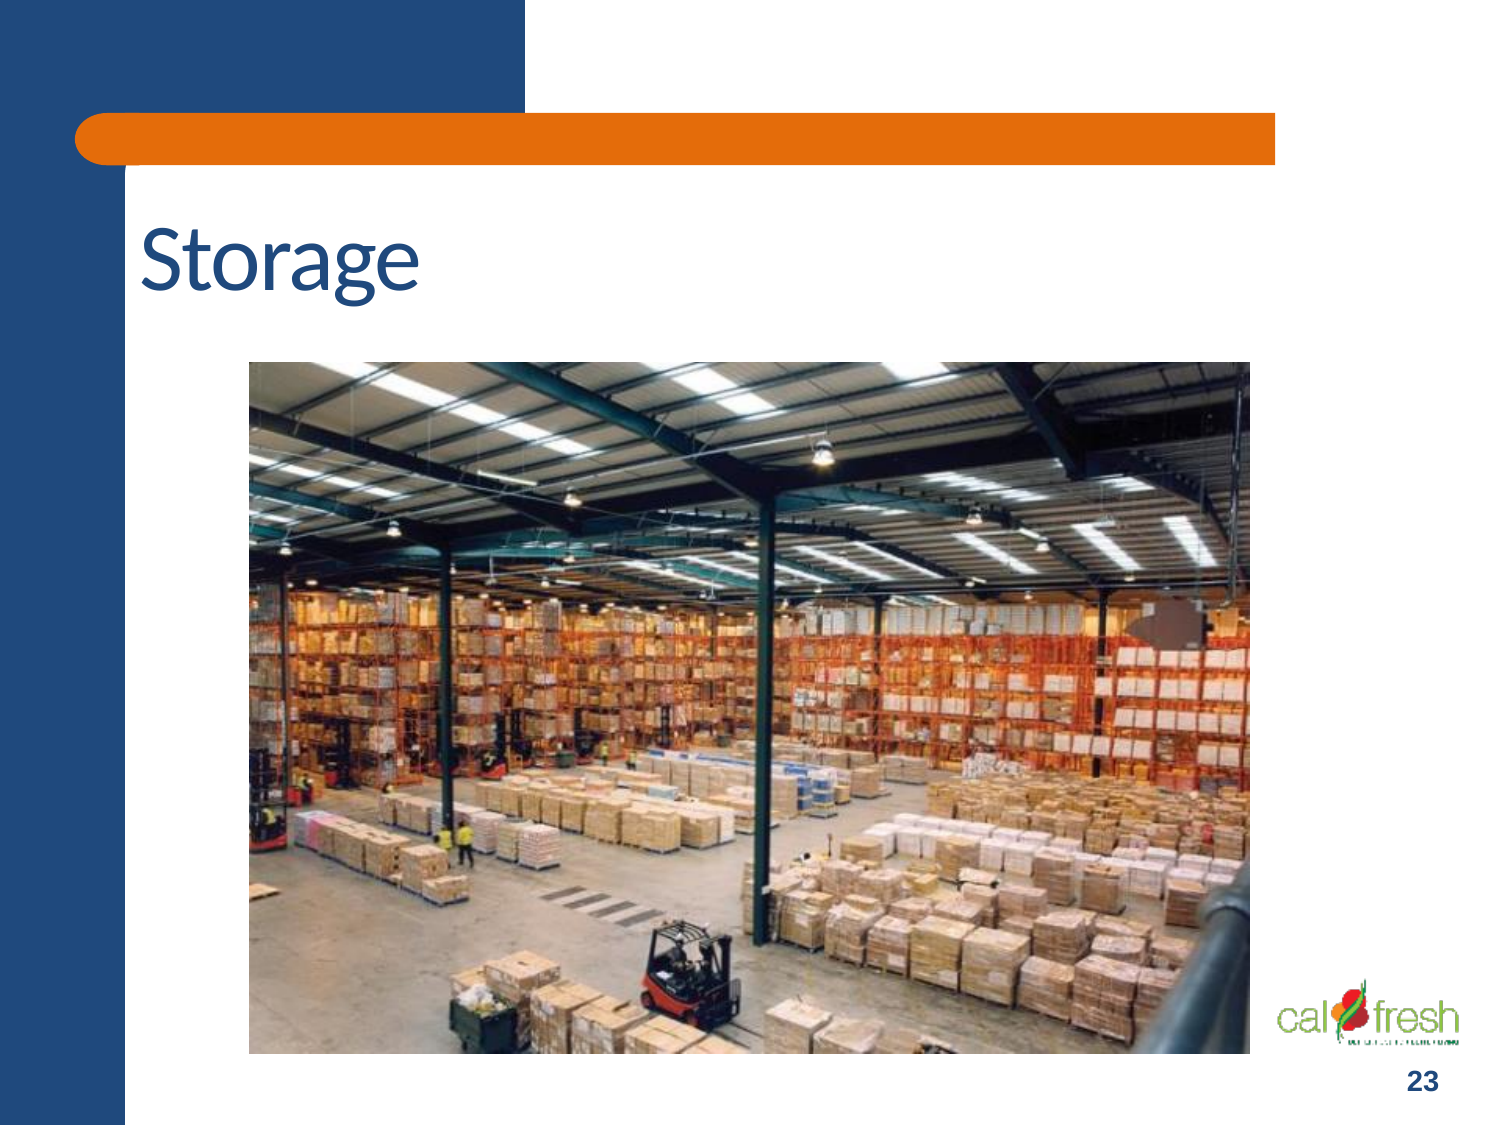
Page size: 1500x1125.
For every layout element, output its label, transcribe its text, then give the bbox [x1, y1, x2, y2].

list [249, 361, 1251, 1055]
picture [1275, 974, 1465, 1050]
title Storage [125, 187, 1488, 325]
